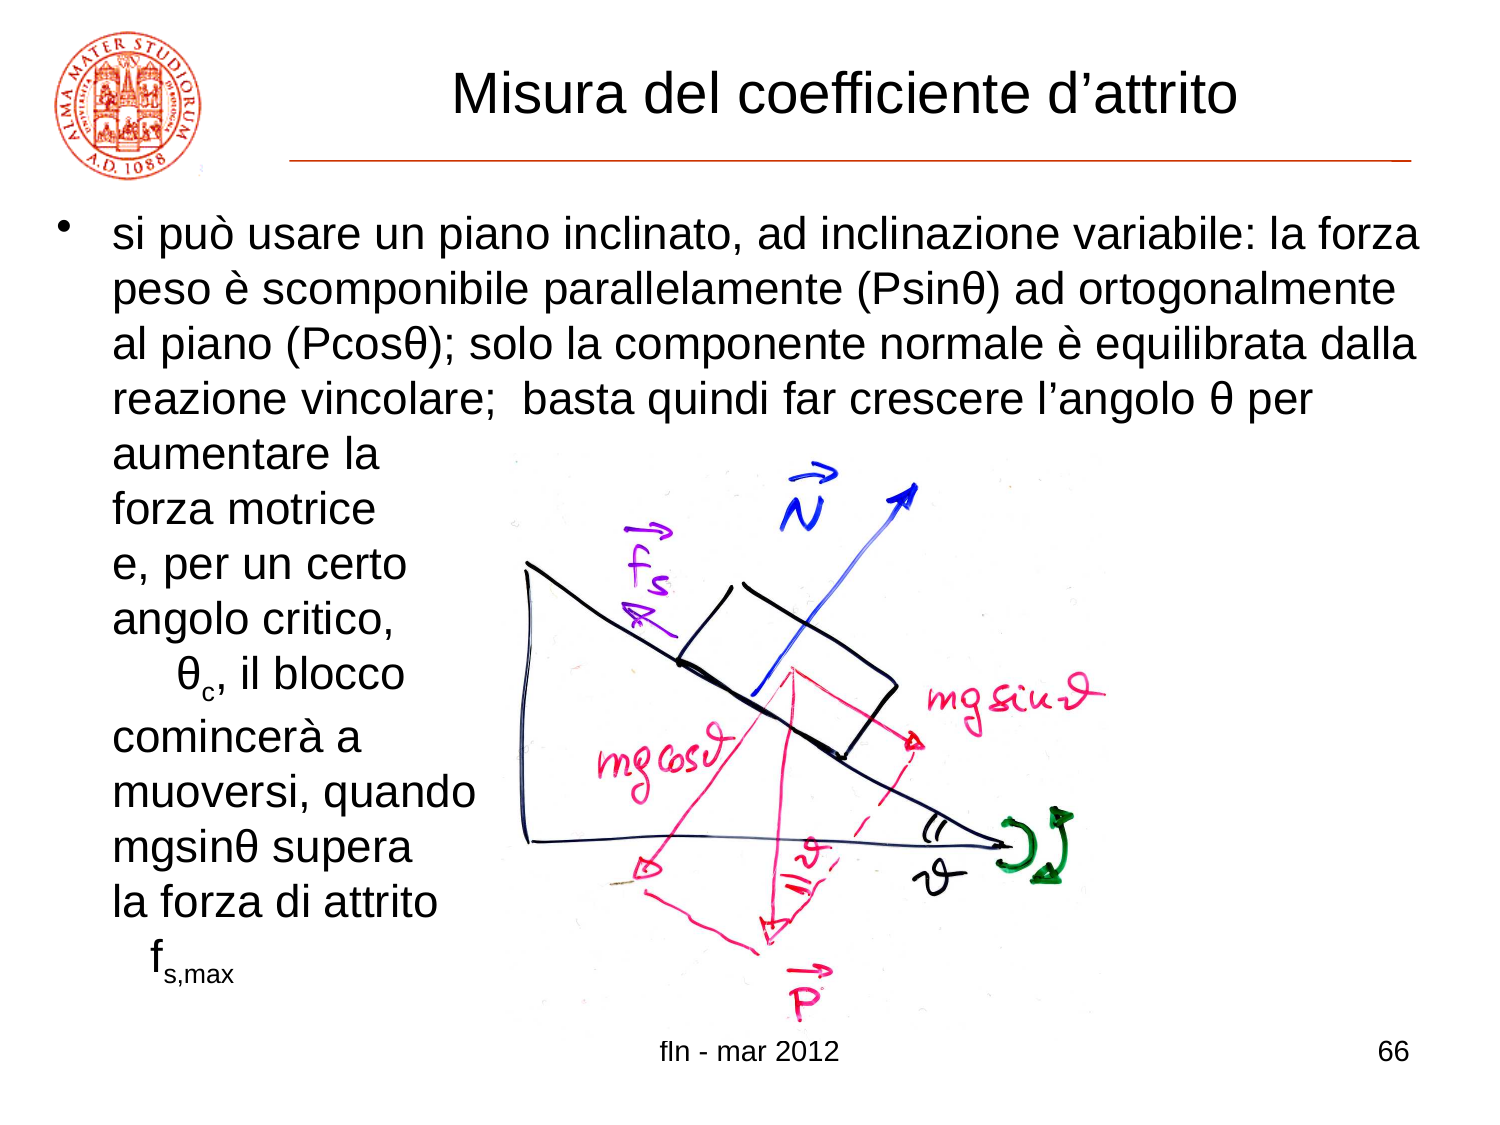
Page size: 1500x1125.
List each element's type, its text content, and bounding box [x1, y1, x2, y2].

list si può usare un piano inclinato, ad inclinazione variabile: la forza peso è scomponibile parallelamente (Psinθ) ad ortogonalmente al piano (Pcosθ); solo la componente normale è equilibrata dalla reazione vincolare; basta quindi far crescere l’angolo θ per aumentare la forza motrice e, per un certo angolo critico, θc, il blocco comincerà a muoversi, quando mgsinθ supera la forza di attrito fs,max [41, 196, 1447, 982]
title Misura del coefficiente d’attrito [277, 42, 1415, 137]
picture [53, 30, 203, 196]
slide_number 66 [1074, 1024, 1425, 1103]
footer fln - mar 2012 [512, 1049, 988, 1103]
picture [501, 453, 1110, 1042]
